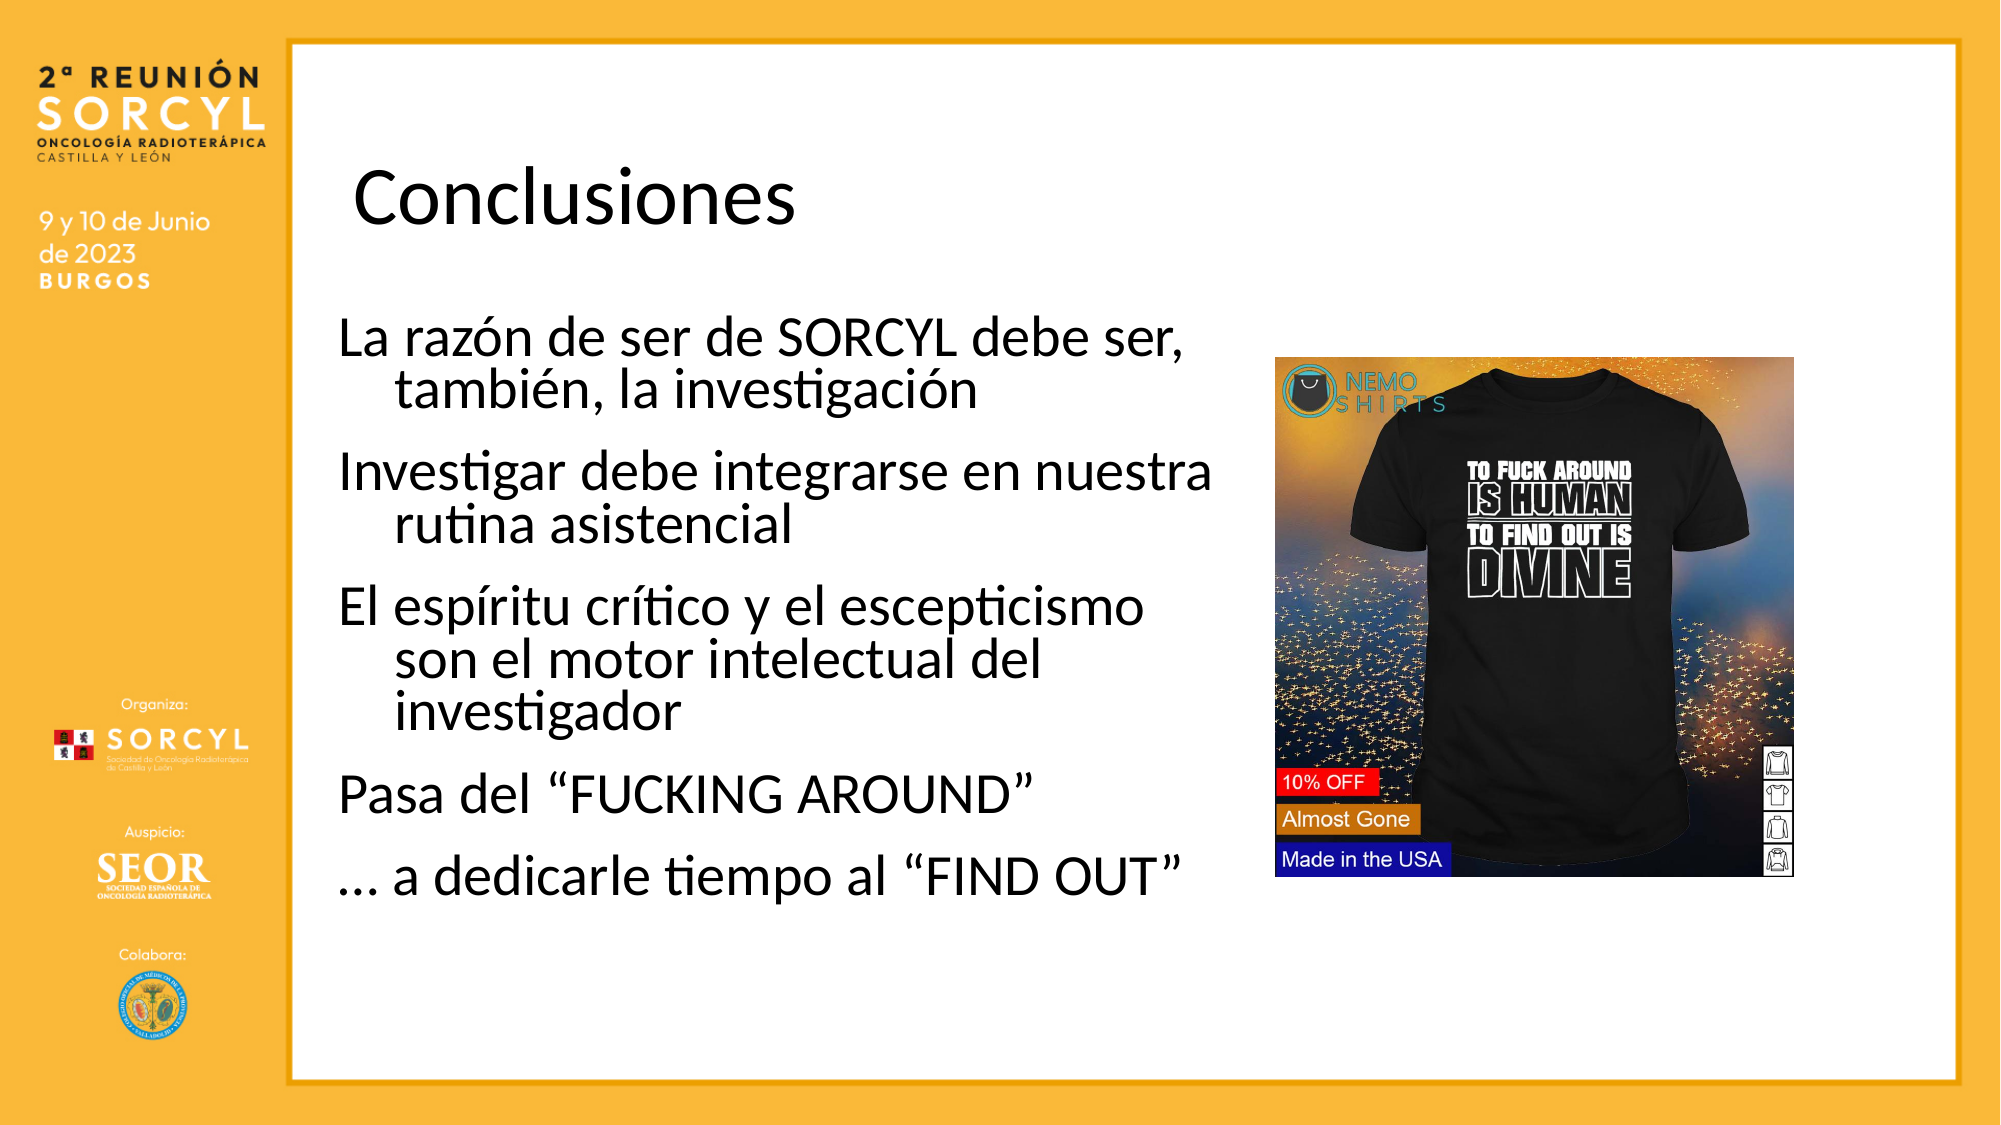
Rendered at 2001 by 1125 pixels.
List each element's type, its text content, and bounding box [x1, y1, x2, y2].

title Conclusiones [338, 111, 1750, 249]
picture [0, 0, 2001, 1125]
list La razón de ser de SORCYL debe ser, también, la investigación Investigar debe integrarse en nuestra rutina asistencial El espíritu crítico y el escepticismo son el motor intelectual del investigador Pasa del “FUCKING AROUND” … a dedicarle tiempo al “FIND OUT” [338, 299, 1230, 1014]
